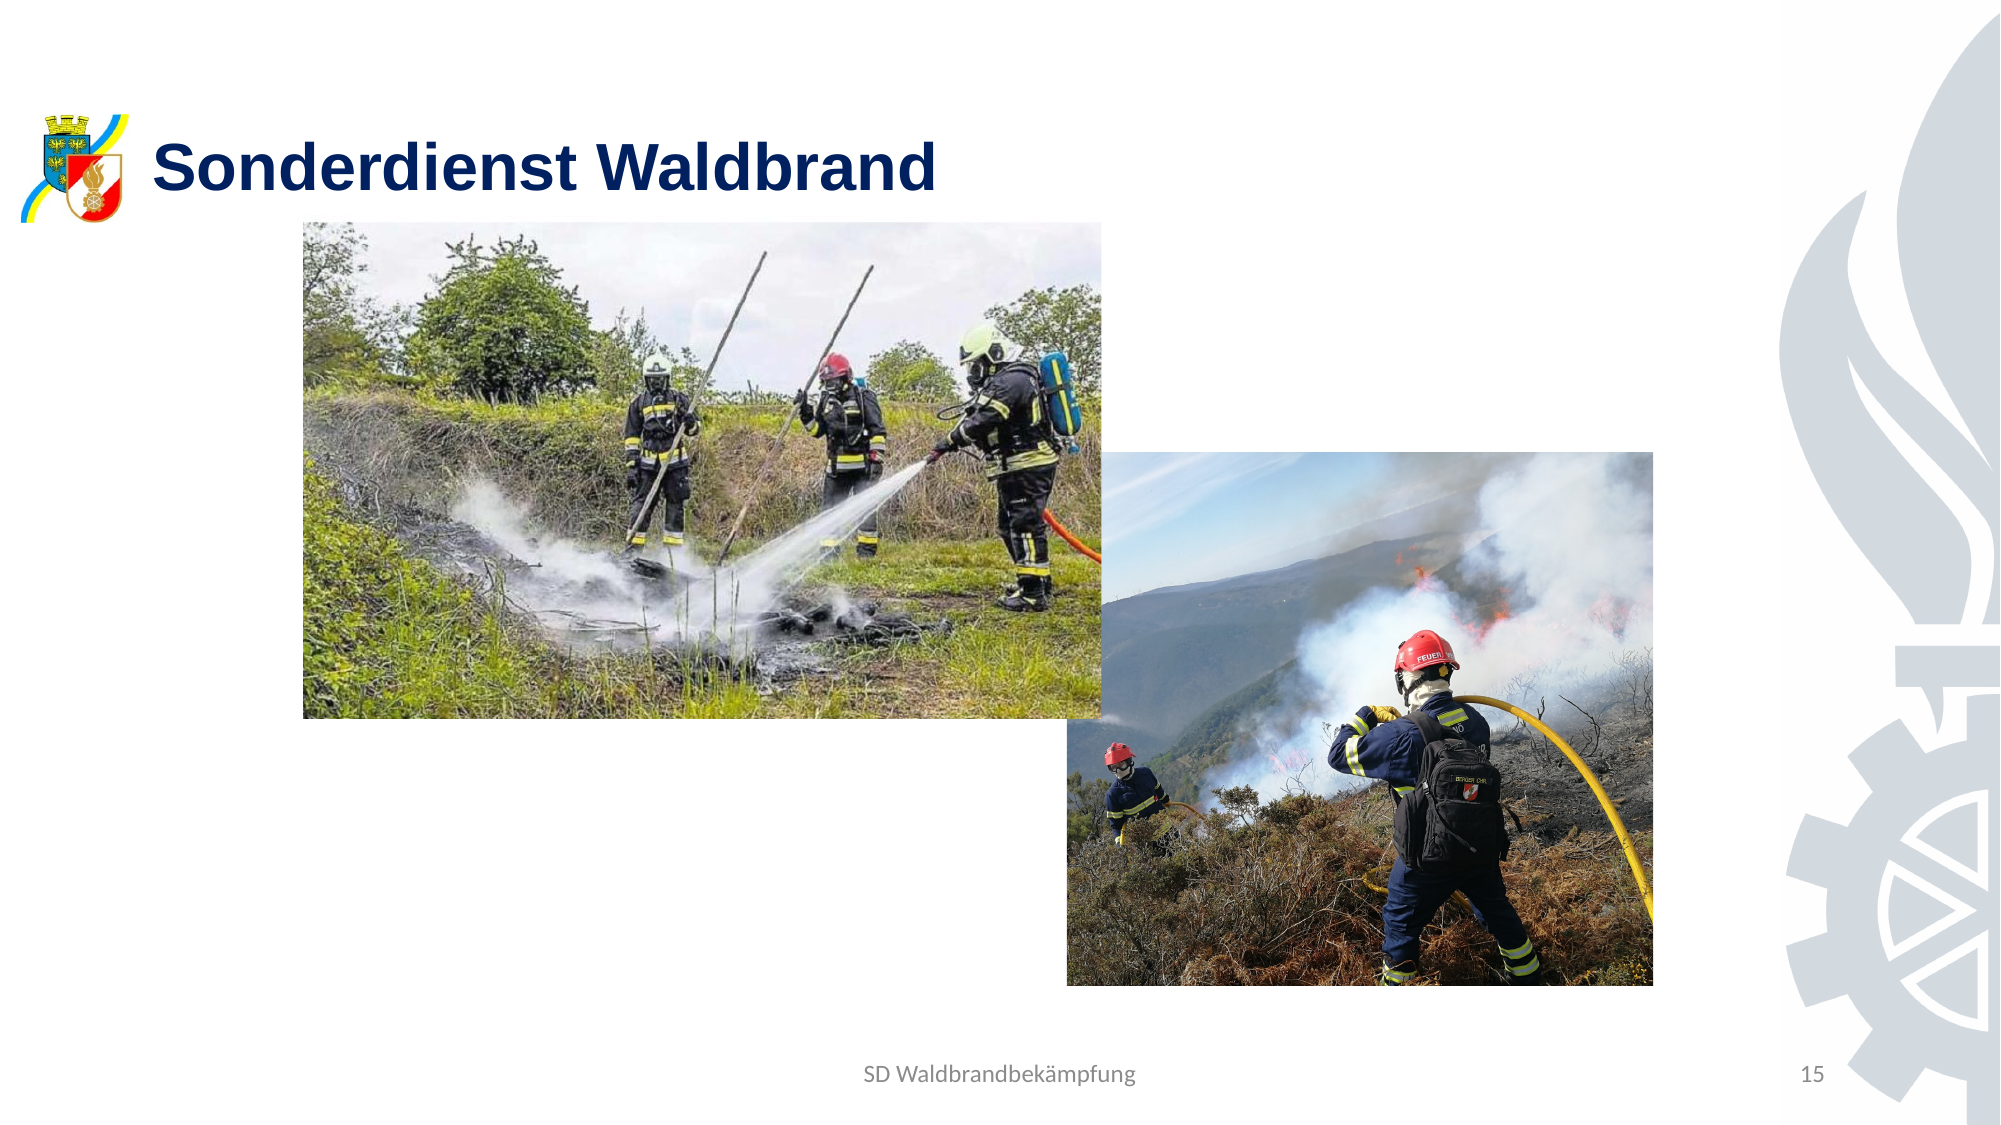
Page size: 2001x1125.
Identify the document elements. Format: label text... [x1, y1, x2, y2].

footer SD Waldbrandbekämpfung [662, 1042, 1338, 1103]
slide_number 15 [1390, 1042, 1841, 1103]
picture [20, 114, 129, 223]
picture [1066, 452, 1654, 986]
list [303, 212, 1102, 719]
title Sonderdienst Waldbrand [137, 59, 1863, 278]
